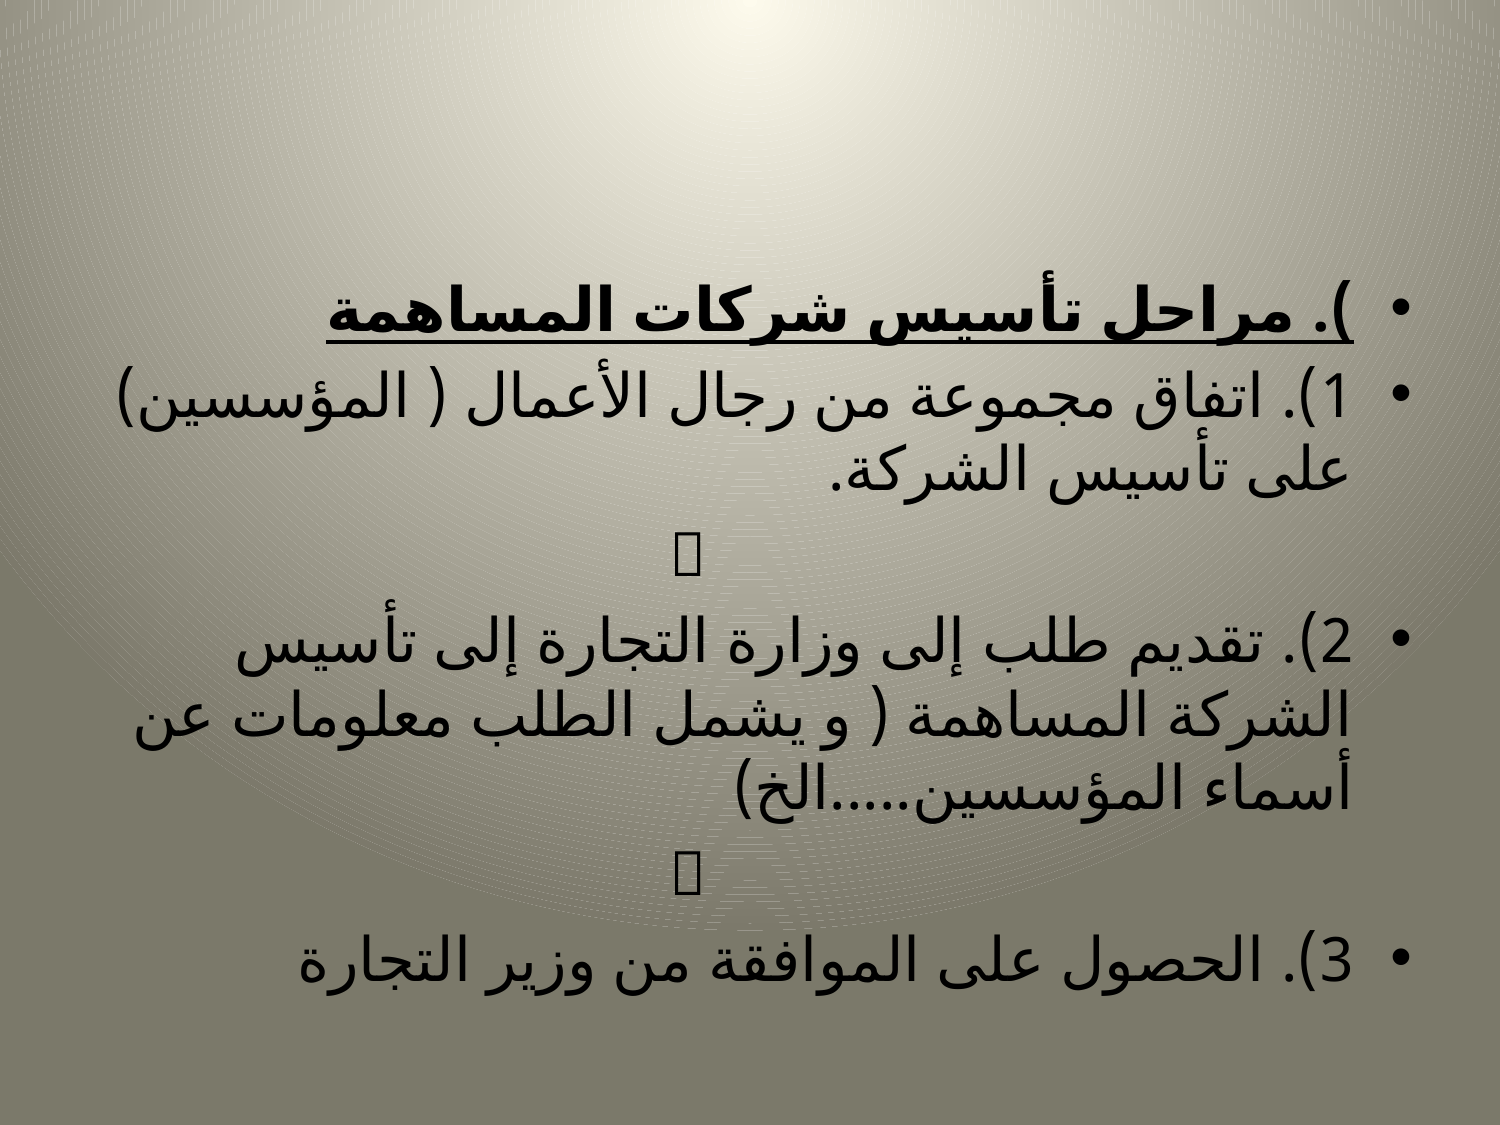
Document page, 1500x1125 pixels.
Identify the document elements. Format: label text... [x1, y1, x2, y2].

list ). مراحل تأسيس شركات المساهمة 1). اتفاق مجموعة من رجال الأعمال ( المؤسسين) على تأسيس الشركة.  2). تقديم طلب إلى وزارة التجارة إلى تأسيس الشركة المساهمة ( و يشمل الطلب معلومات عن أسماء المؤسسين.....الخ)  3). الحصول على الموافقة من وزير التجارة [75, 262, 1425, 1005]
